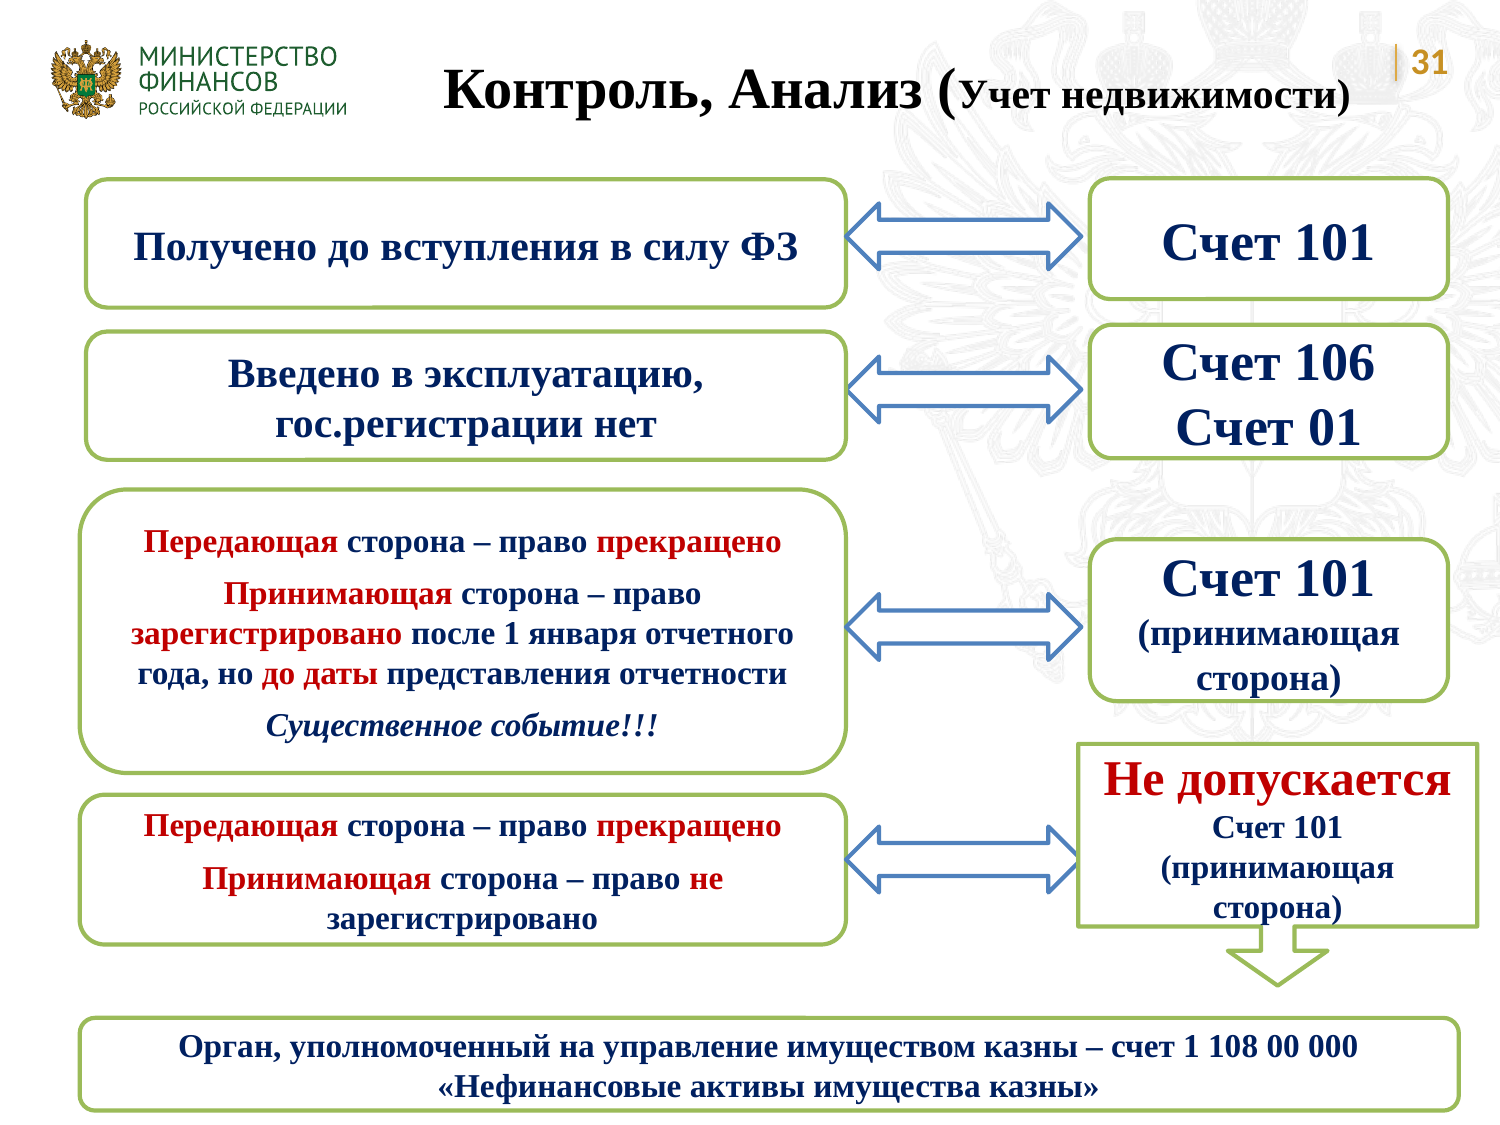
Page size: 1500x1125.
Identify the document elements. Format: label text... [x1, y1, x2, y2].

text_box [843, 201, 1084, 272]
text_box [843, 824, 1076, 895]
text_box Передающая сторона – право прекращено Принимающая сторона – право не зарегистрировано [77, 792, 849, 947]
text_box Не допускается Счет 101 (принимающая сторона) [1076, 741, 1480, 988]
text_box Счет 101 [1087, 176, 1451, 302]
text_box Контроль, Анализ (Учет недвижимости) [398, 42, 1397, 115]
text_box Орган, уполномоченный на управление имуществом казны – счет 1 108 00 000 «Нефинансовые активы имущества казны» [77, 1015, 1461, 1113]
text_box Передающая сторона – право прекращено Принимающая сторона – право зарегистрировано после 1 января отчетного года, но до даты представления отчетности Существенное событие!!! [77, 487, 849, 776]
text_box [849, 354, 1084, 425]
text_box Получено до вступления в силу ФЗ [83, 177, 849, 310]
text_box Счет 106 Счет 01 [1087, 322, 1451, 461]
text_box [843, 592, 1084, 662]
slide_number 31 [1395, 29, 1478, 90]
text_box Введено в эксплуатацию, гос.регистрации нет [83, 329, 849, 462]
text_box Счет 101 (принимающая сторона) [1087, 537, 1451, 704]
